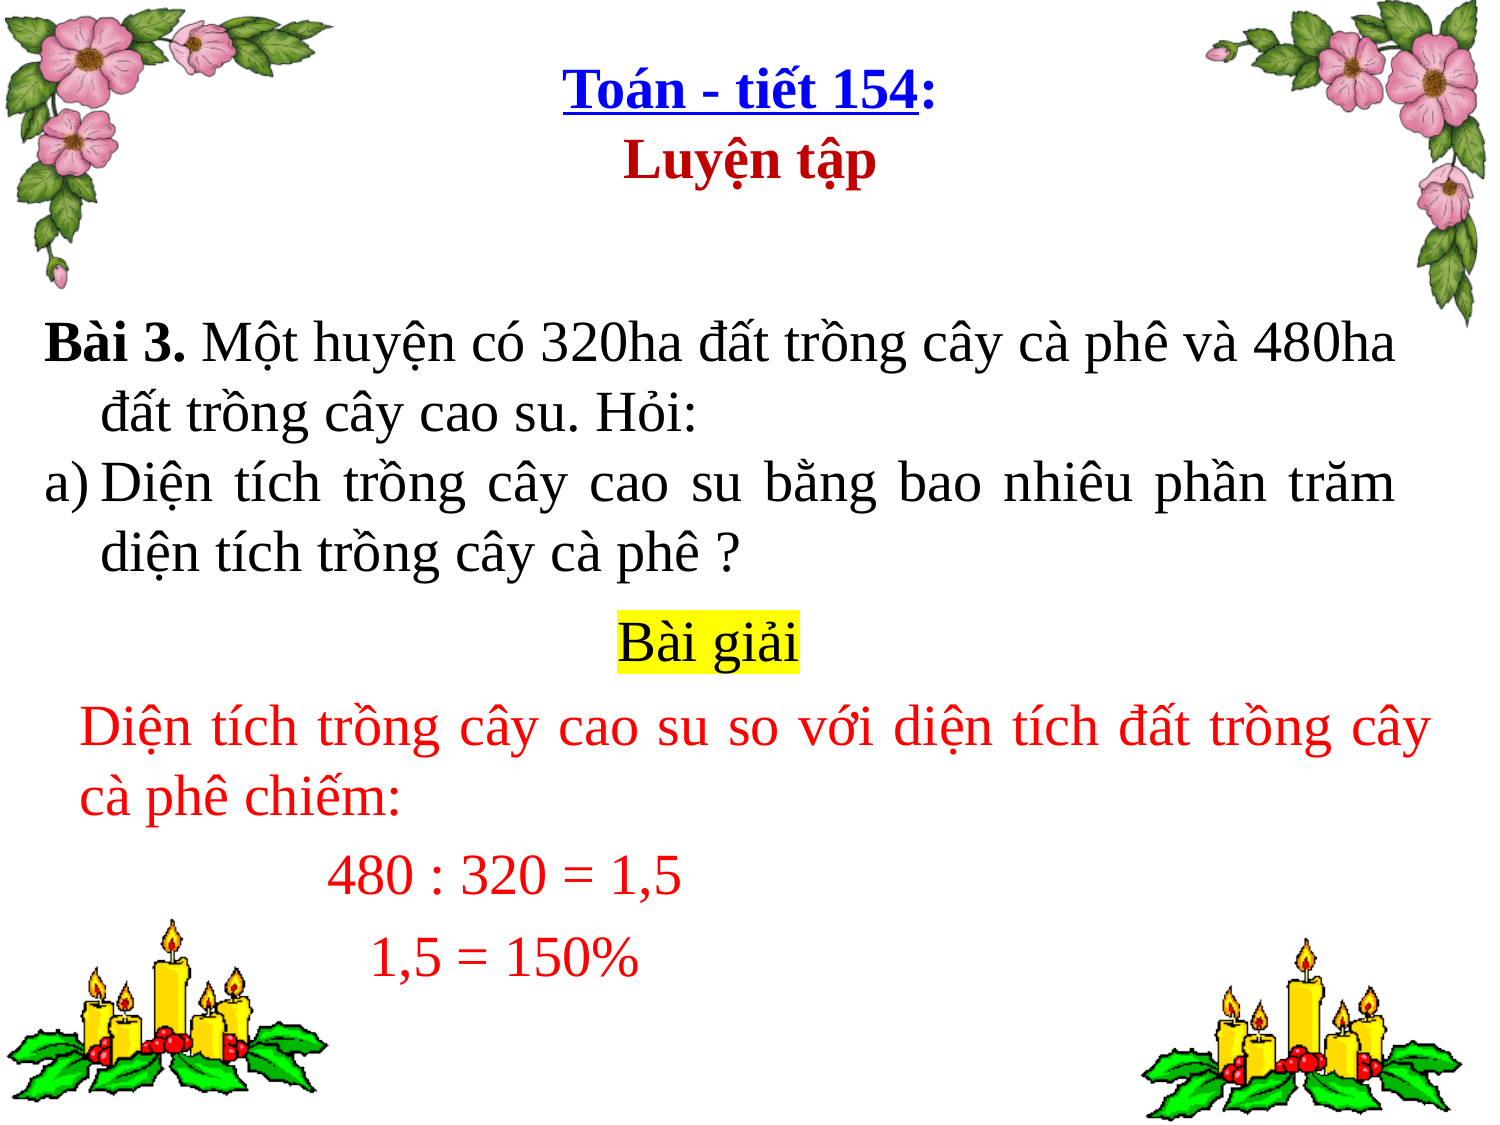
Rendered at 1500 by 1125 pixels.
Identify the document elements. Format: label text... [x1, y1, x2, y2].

text_box 480 : 320 = 1,5 [230, 828, 780, 914]
picture [4, 0, 339, 296]
text_box Bài 3. Một huyện có 320ha đất trồng cây cà phê và 480ha đất trồng cây cao su. Hỏi: Diện tích trồng cây cao su bằng bao nhiêu phần trăm diện tích trồng cây cà phê ? [29, 295, 1412, 590]
text_box Bài giải [525, 595, 892, 679]
picture [4, 916, 331, 1107]
text_box 1,5 = 150% [321, 910, 688, 996]
picture [1199, 0, 1496, 334]
text_box Toán - tiết 154: Luyện tập [344, 42, 1194, 198]
text_box Diện tích trồng cây cao su so với diện tích đất trồng cây cà phê chiếm: [64, 679, 1447, 835]
picture [1139, 935, 1466, 1125]
